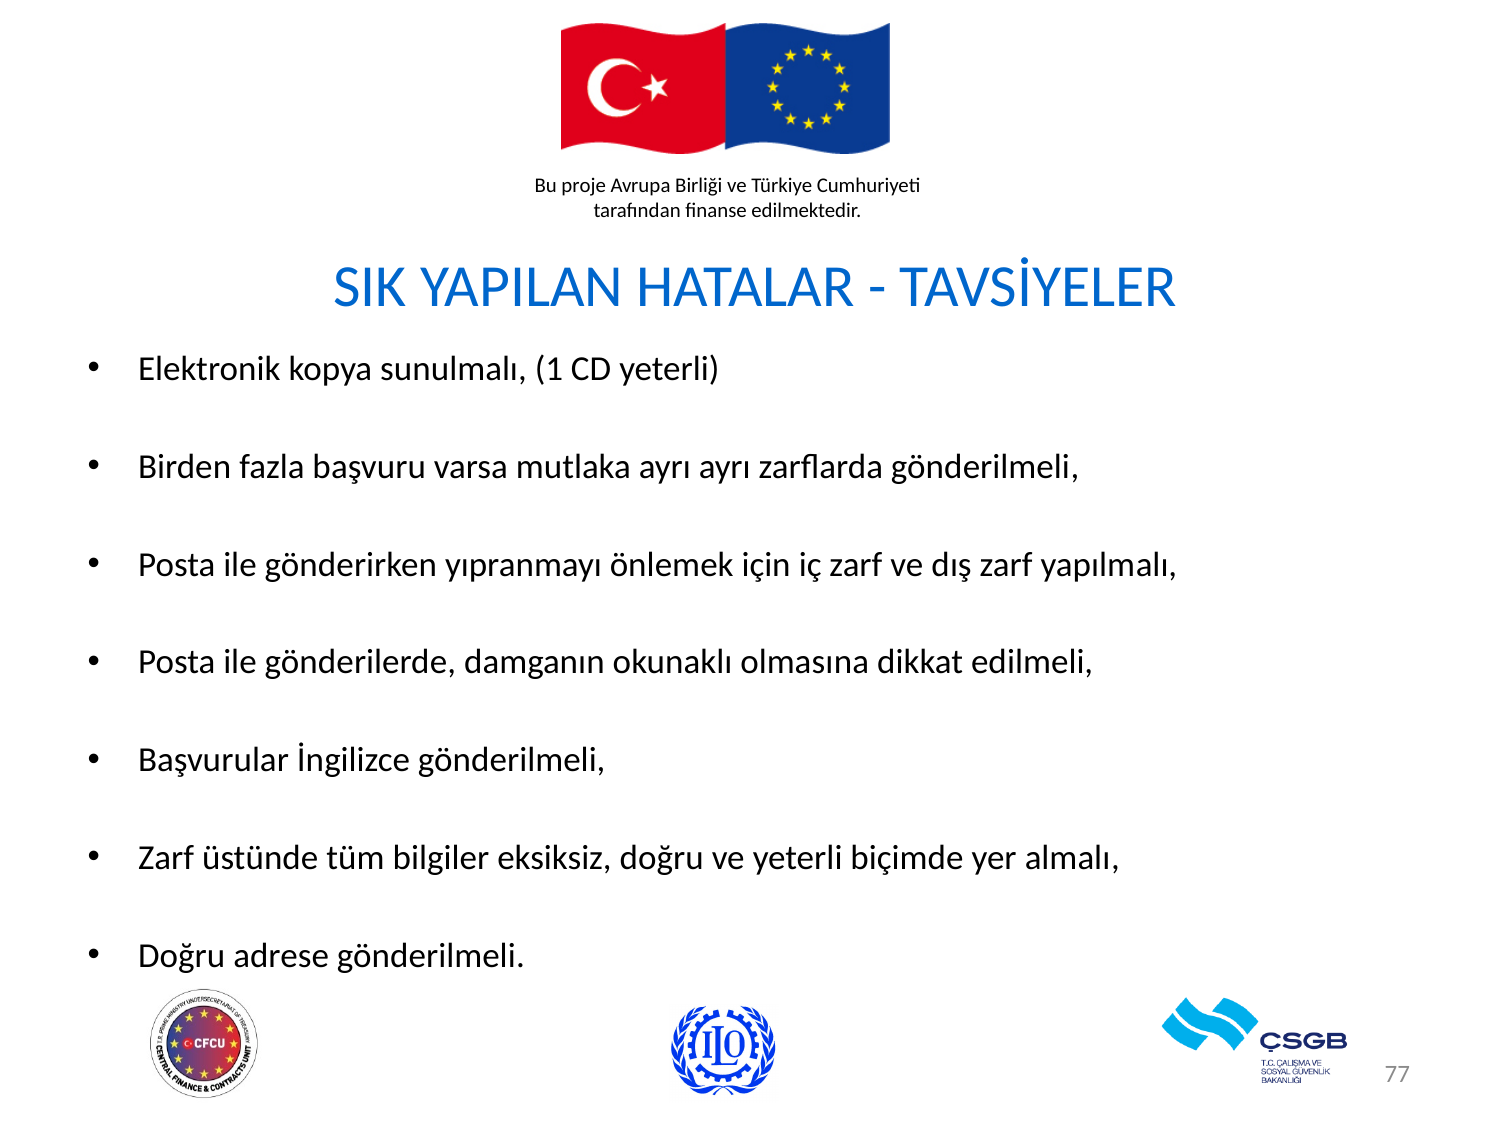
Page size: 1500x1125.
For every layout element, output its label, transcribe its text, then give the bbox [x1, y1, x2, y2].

text_box SIK YAPILAN HATALAR - TAVSİYELER [74, 238, 1436, 327]
picture [108, 988, 292, 1109]
picture [669, 1004, 779, 1103]
picture [1156, 988, 1365, 1042]
list Elektronik kopya sunulmalı, (1 CD yeterli) Birden fazla başvuru varsa mutlaka ayrı ayrı zarflarda gönderilmeli, Posta ile gönderirken yıpranmayı önlemek için iç zarf ve dış zarf yapılmalı, Posta ile gönderilerde, damganın okunaklı olmasına dikkat edilmeli, Başvurular İngilizce gönderilmeli, Zarf üstünde tüm bilgiler eksiksiz, doğru ve yeterli biçimde yer almalı, Doğru adrese gönderilmeli. [72, 338, 1423, 988]
slide_number 77 [1074, 1042, 1425, 1103]
picture [561, 23, 890, 154]
